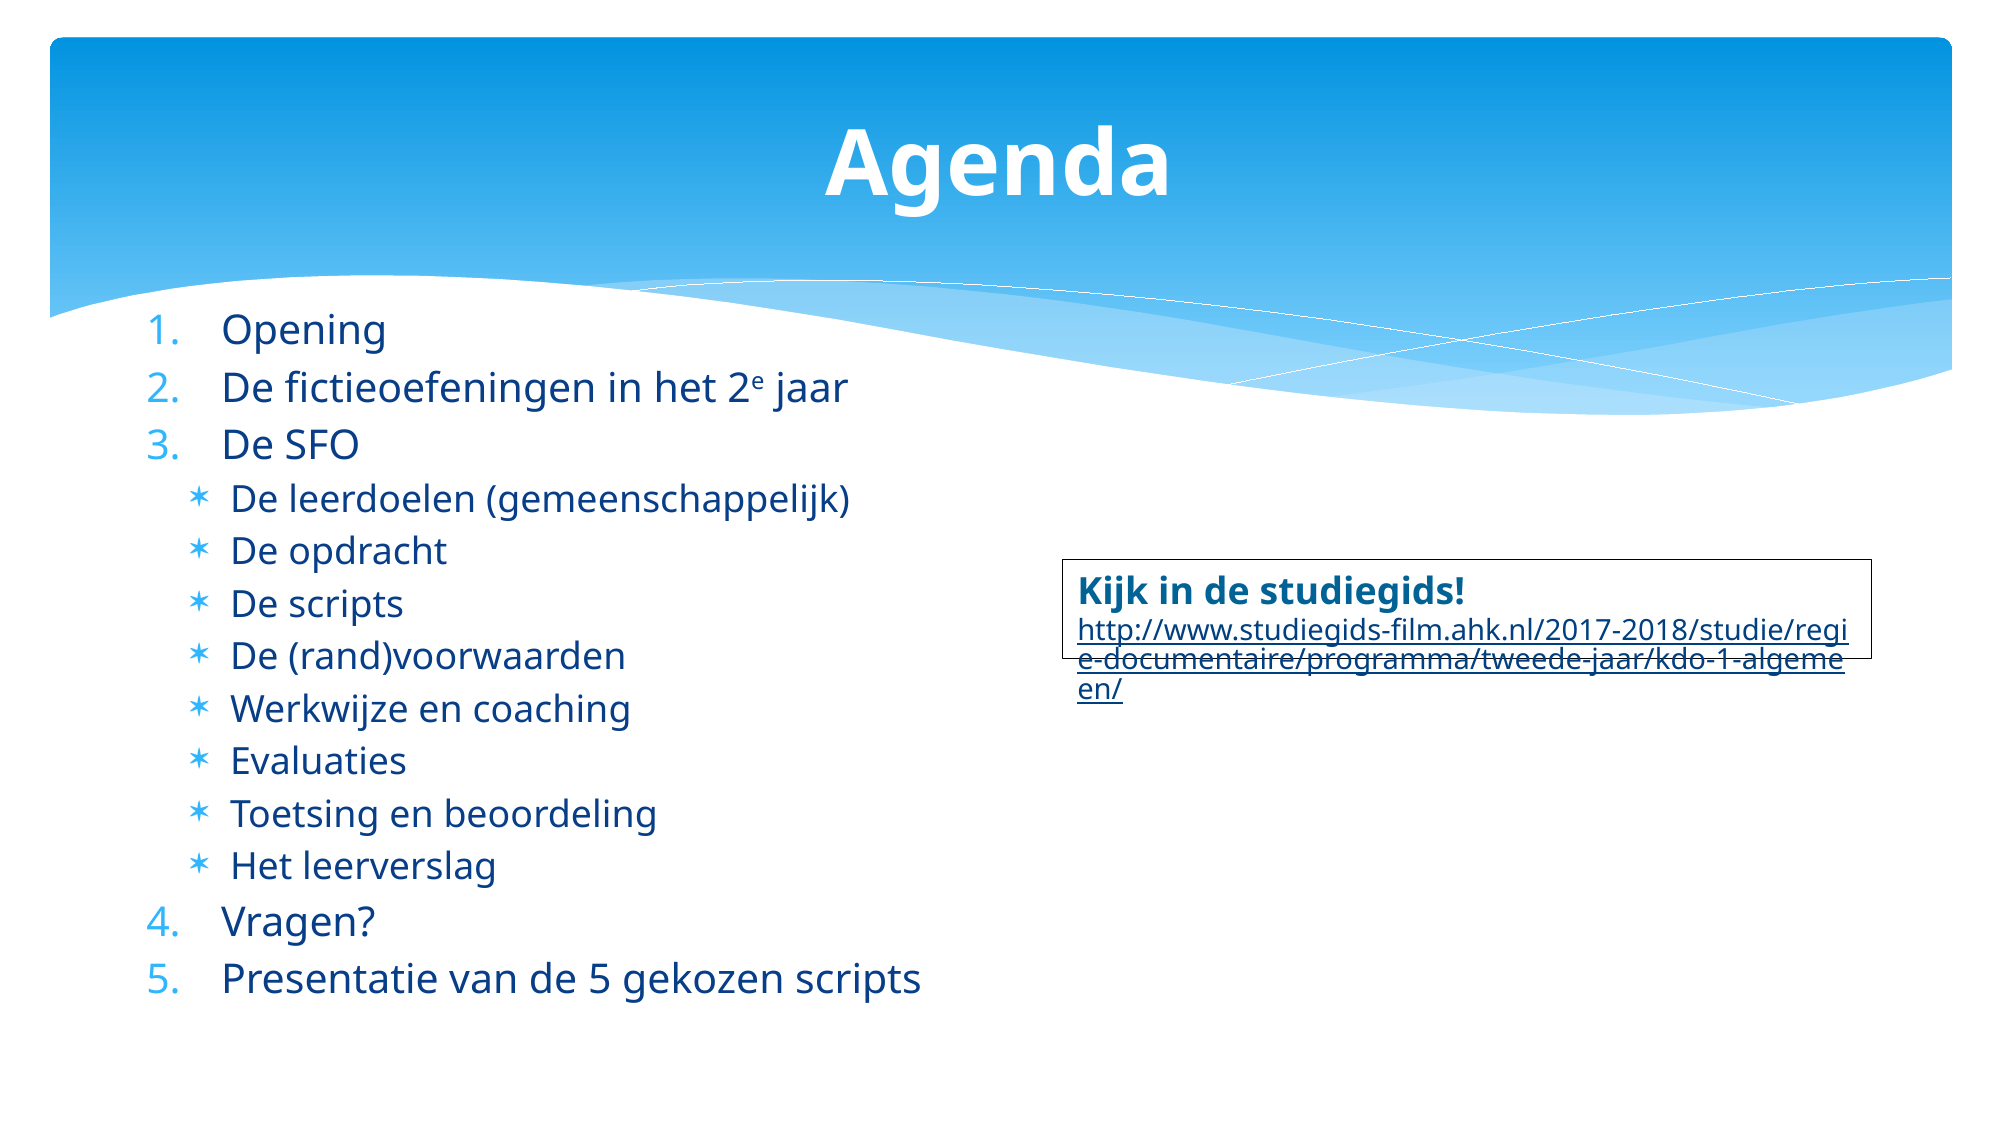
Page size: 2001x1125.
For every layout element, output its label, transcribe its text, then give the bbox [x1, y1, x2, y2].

list Opening De fictieoefeningen in het 2e jaar De SFO De leerdoelen (gemeenschappelijk) De opdracht De scripts De (rand)voorwaarden Werkwijze en coaching Evaluaties Toetsing en beoordeling Het leerverslag Vragen? Presentatie van de 5 gekozen scripts [131, 296, 1857, 1011]
text_box Kijk in de studiegids! http://www.studiegids-film.ahk.nl/2017-2018/studie/regie-documentaire/programma/tweede-jaar/kdo-1-algemeen/ [1062, 559, 1872, 659]
title Agenda [99, 55, 1900, 261]
